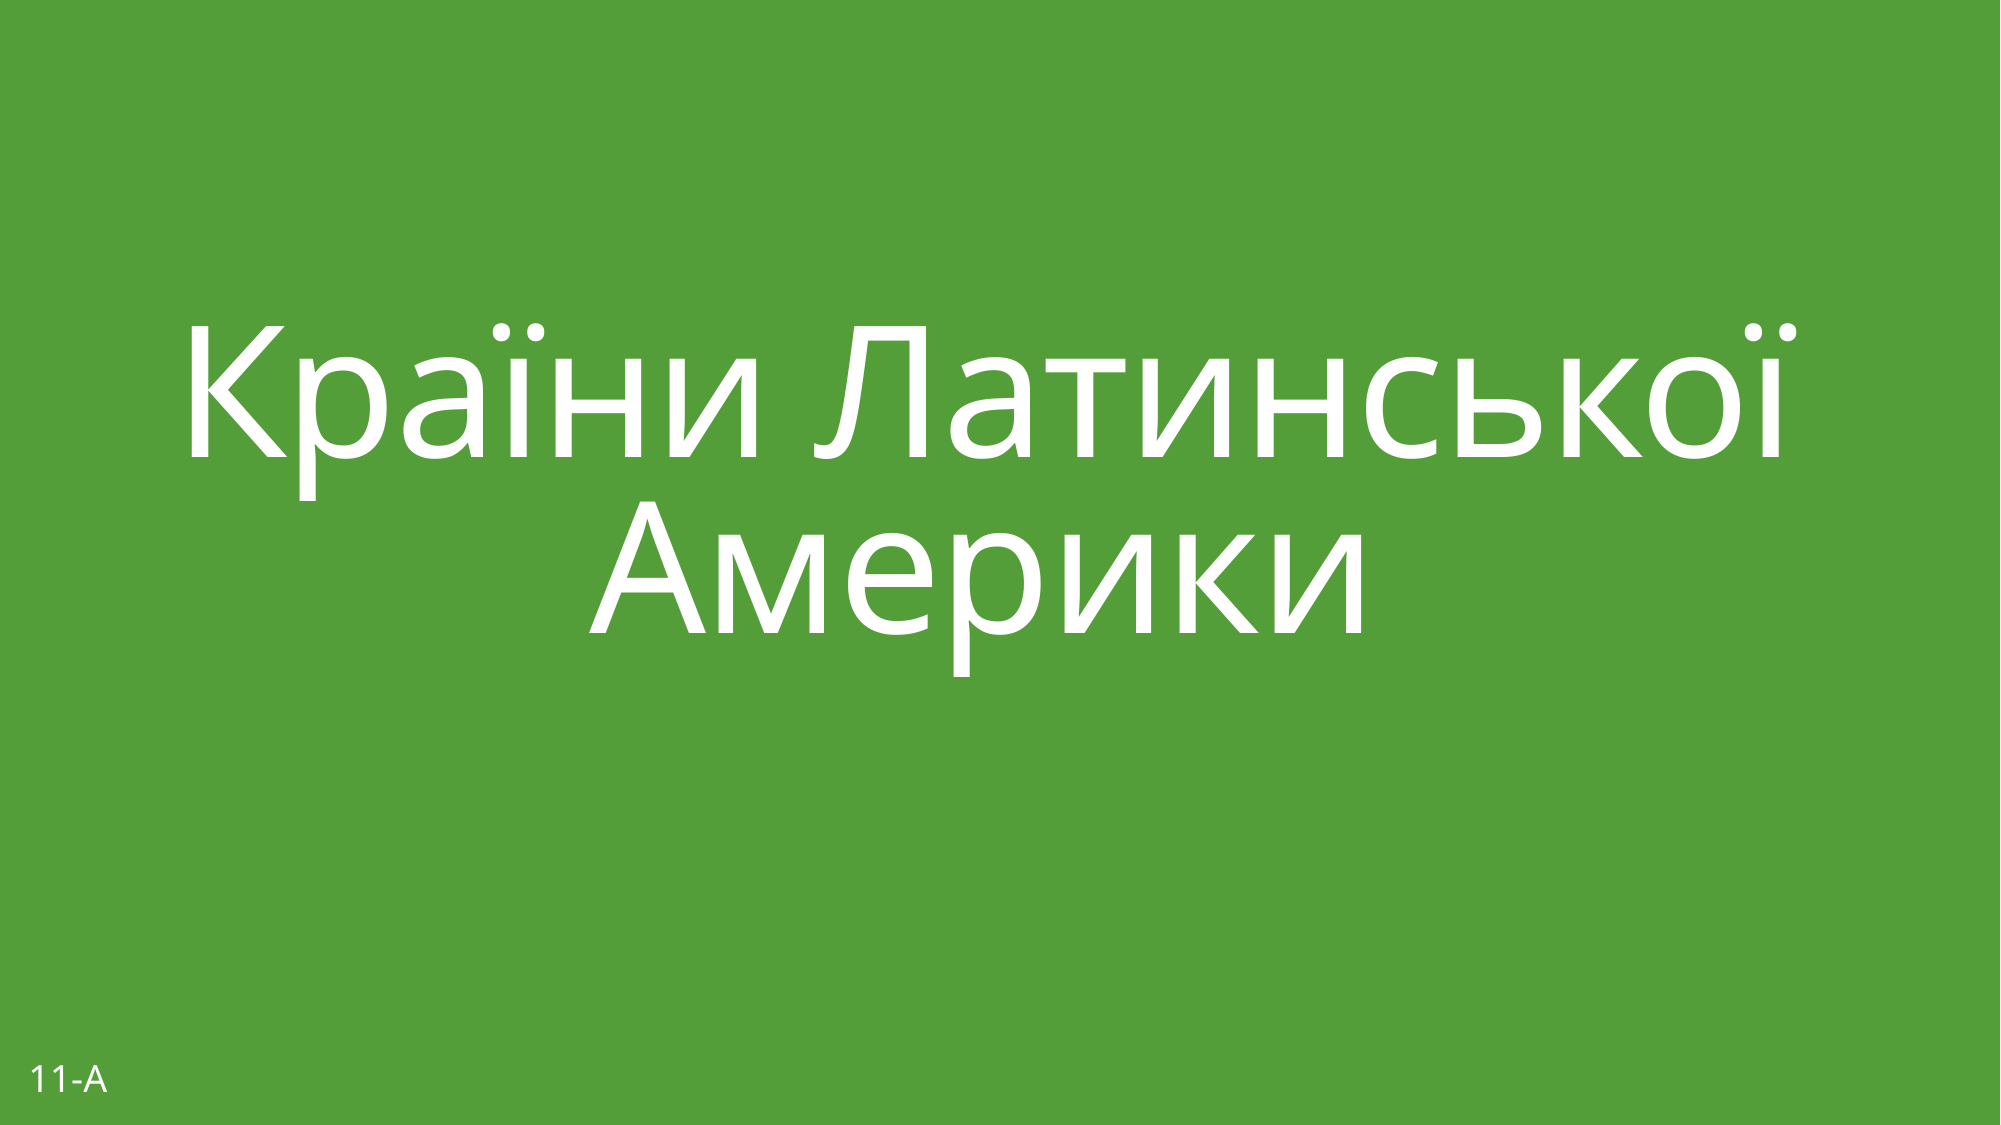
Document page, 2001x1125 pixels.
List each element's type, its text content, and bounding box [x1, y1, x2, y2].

title Країни Латинської Америки [98, 126, 1868, 677]
text_box 11-А [13, 1047, 339, 1108]
